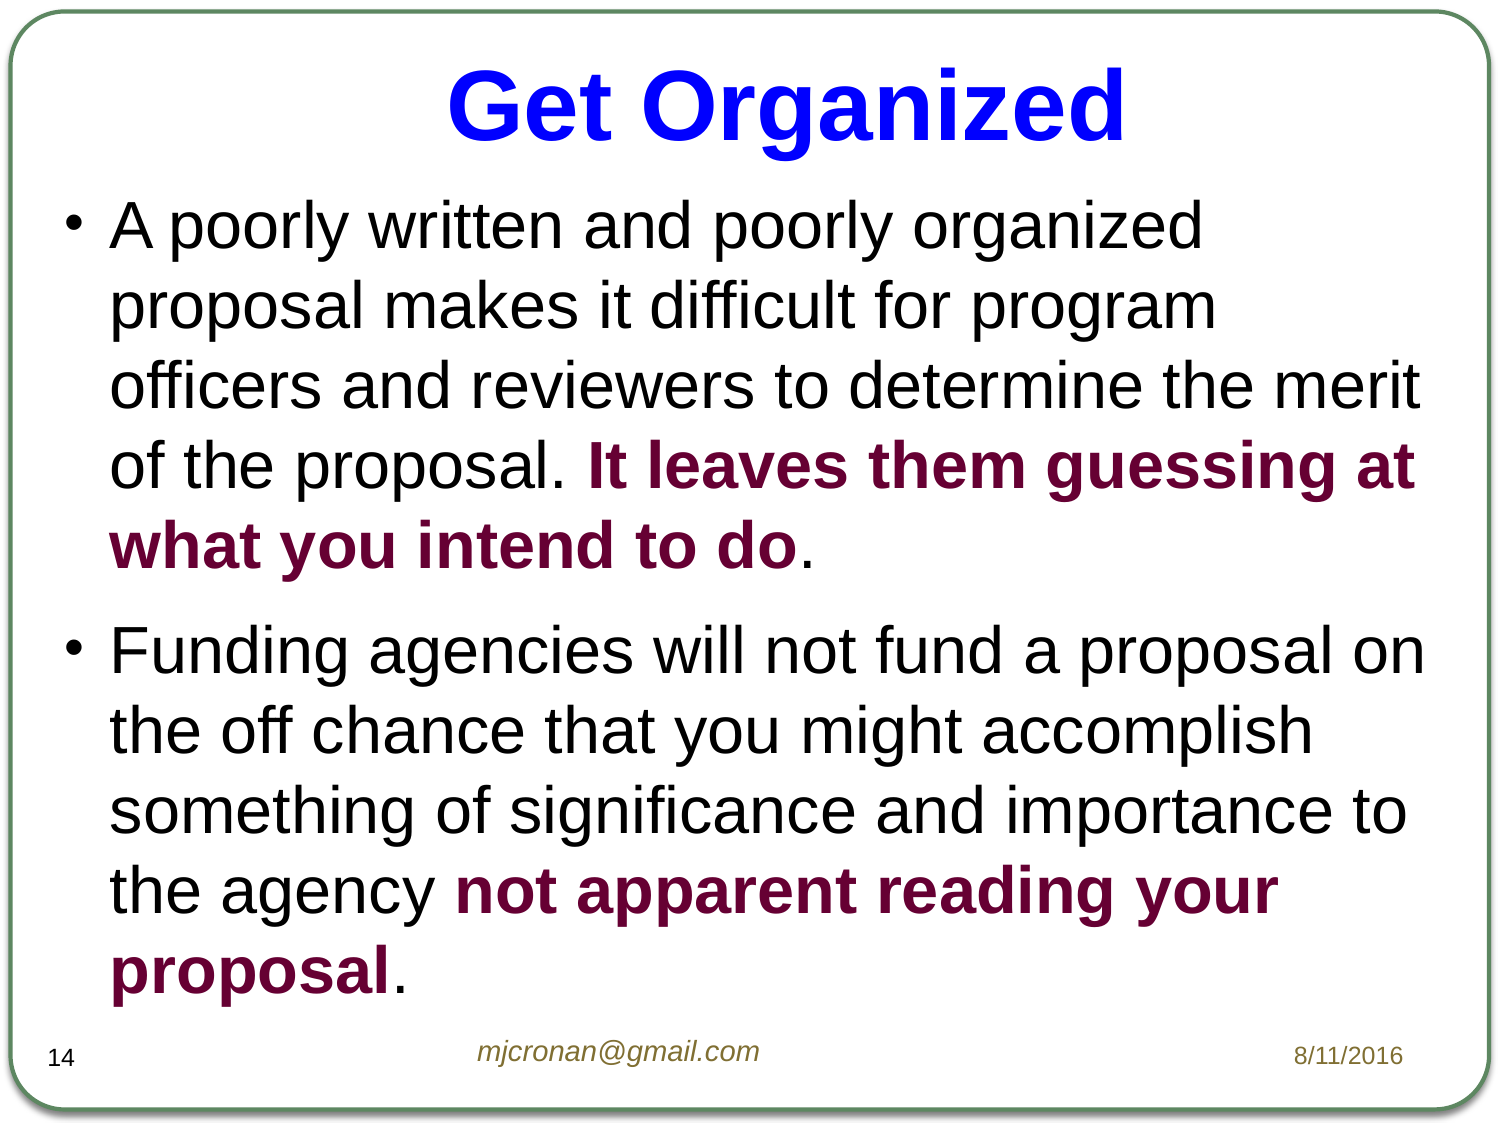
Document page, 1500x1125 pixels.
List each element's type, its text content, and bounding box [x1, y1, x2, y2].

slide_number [1149, 1025, 1419, 1094]
title Get Organized [150, 45, 1425, 175]
list A poorly written and poorly organized proposal makes it difficult for program officers and reviewers to determine the merit of the proposal. It leaves them guessing at what you intend to do. Funding agencies will not fund a proposal on the off chance that you might accomplish something of significance and importance to the agency not apparent reading your proposal. [50, 174, 1463, 1025]
slide_number 14 [23, 1020, 99, 1094]
footer mjcronan@gmail.com [150, 1025, 1088, 1088]
